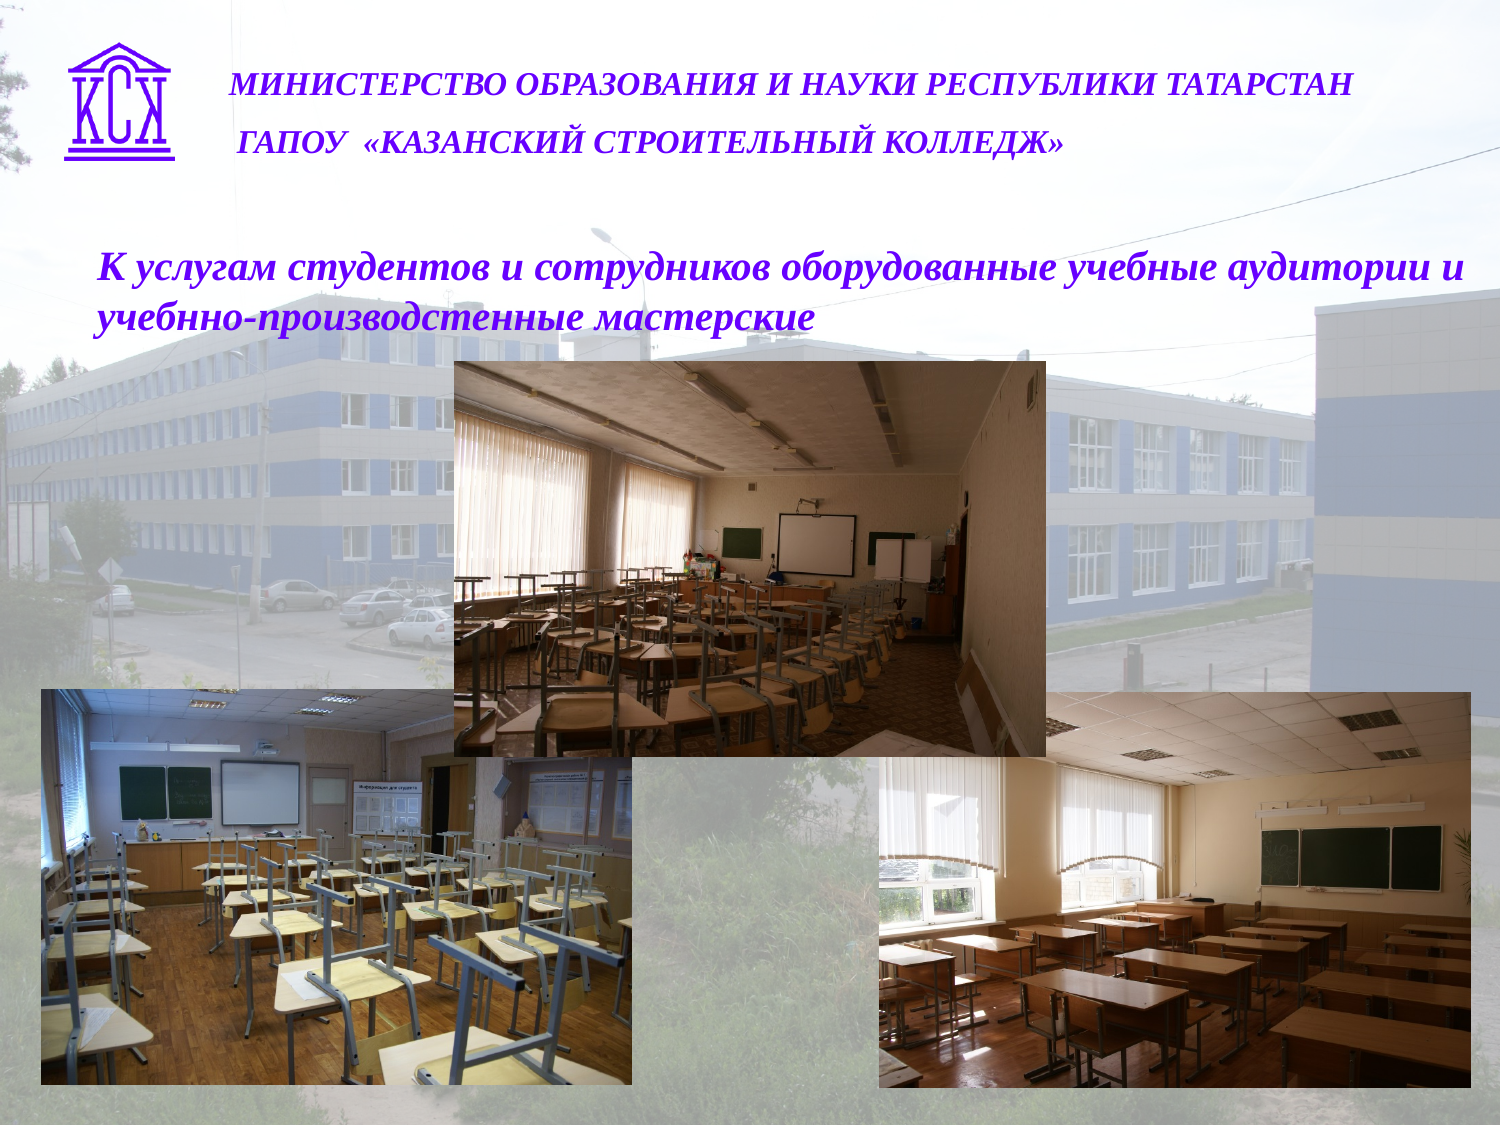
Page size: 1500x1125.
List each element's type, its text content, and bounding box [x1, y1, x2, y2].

picture [64, 42, 175, 162]
text_box ГАПОУ «Казанский строительный колледж» [222, 113, 1081, 168]
text_box К услугам студентов и сотрудников оборудованные учебные аудитории и учебнно-производстенные мастерские [82, 231, 1491, 397]
picture [40, 361, 1471, 1088]
text_box МИНИСТЕРСТВО ОБРАЗОВАНИЯ И НАУКИ РЕСПУБЛИКИ ТАТАРСТАН [213, 54, 1370, 110]
